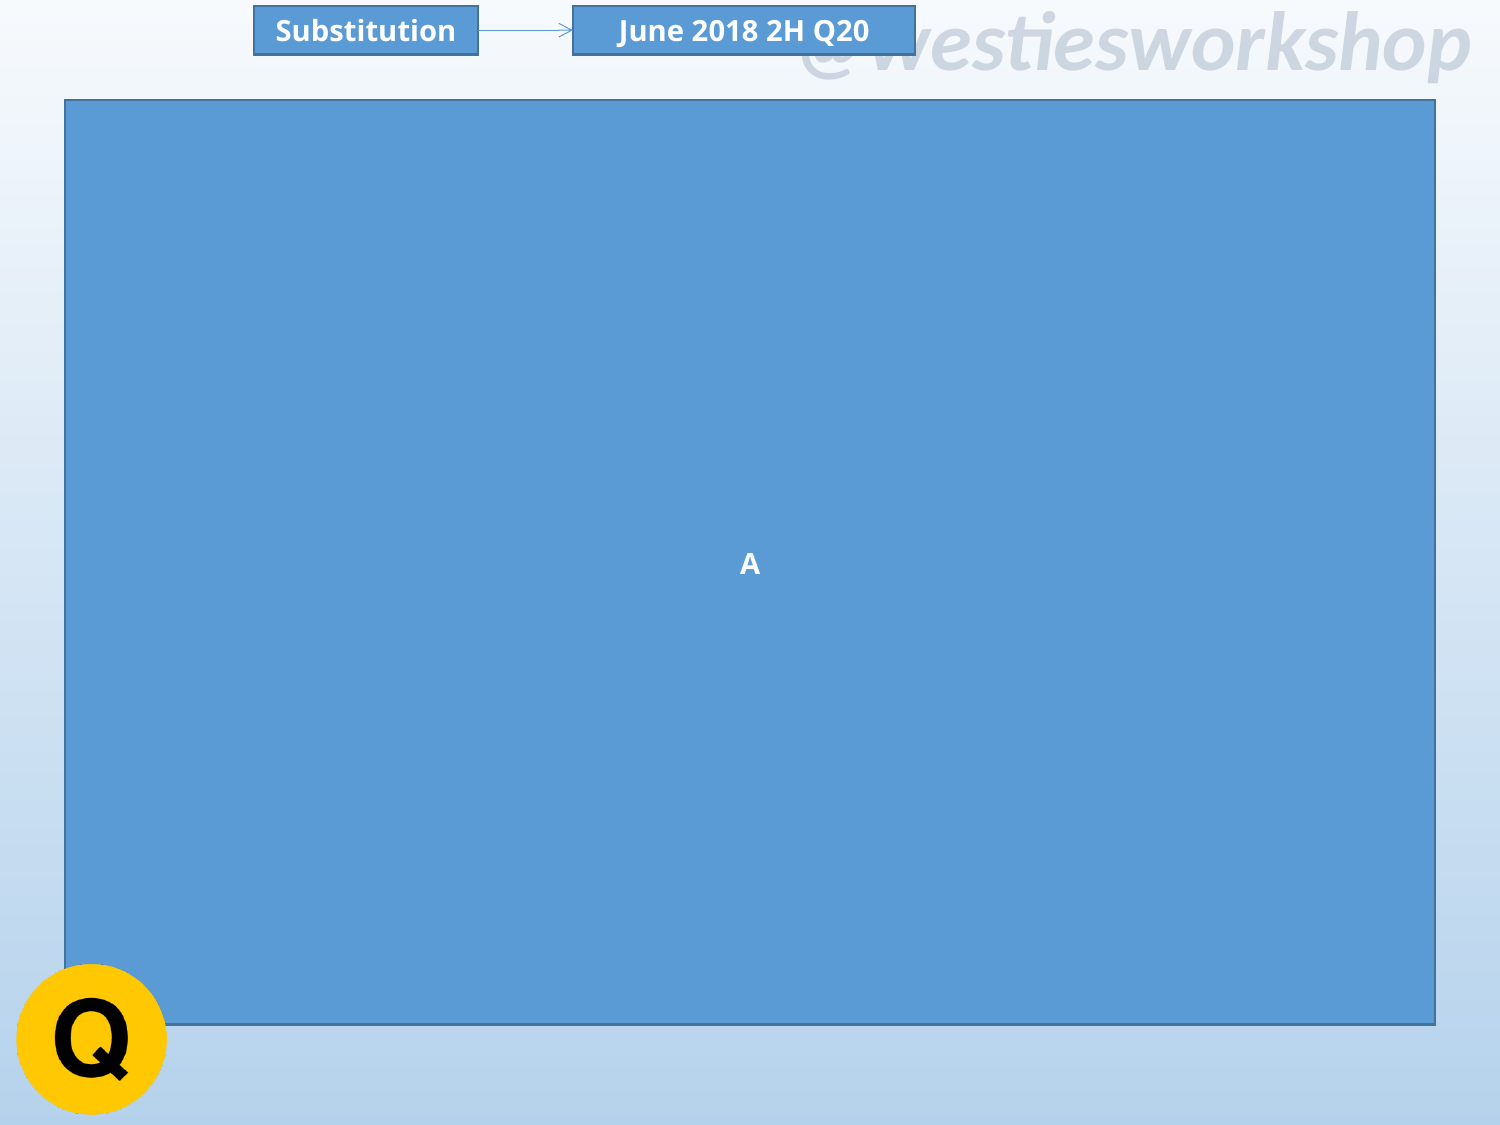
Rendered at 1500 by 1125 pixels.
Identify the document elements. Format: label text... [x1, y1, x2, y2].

picture [0, 100, 1436, 1125]
text_box Substitution [253, 5, 479, 56]
text_box June 2018 2H Q20 [572, 5, 916, 56]
